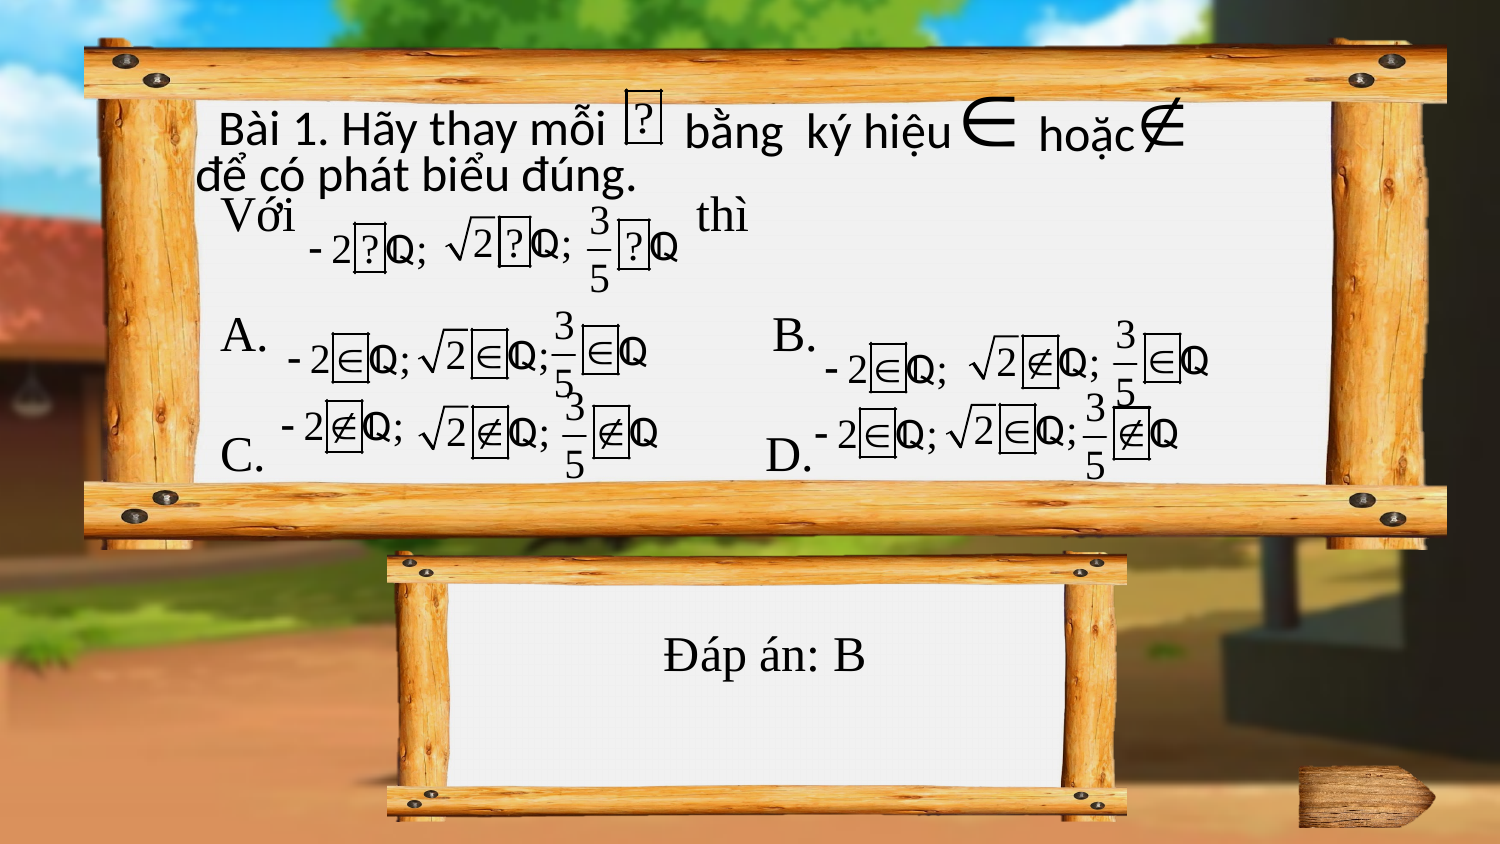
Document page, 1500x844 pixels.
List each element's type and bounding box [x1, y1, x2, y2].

text_box [304, 217, 431, 279]
text_box [583, 197, 686, 298]
text_box [276, 394, 407, 458]
text_box [413, 400, 553, 464]
text_box [283, 327, 409, 389]
text_box [1137, 98, 1192, 164]
text_box [810, 402, 937, 464]
text_box [547, 302, 655, 399]
text_box [558, 383, 666, 484]
text_box [820, 337, 951, 399]
text_box [1109, 311, 1216, 412]
text_box [1078, 384, 1186, 486]
text_box [620, 84, 669, 150]
text_box [941, 398, 1073, 460]
picture [0, 0, 1500, 844]
text_box [440, 211, 575, 273]
text_box [964, 330, 1104, 394]
text_box [959, 92, 1026, 159]
text_box [413, 323, 542, 385]
